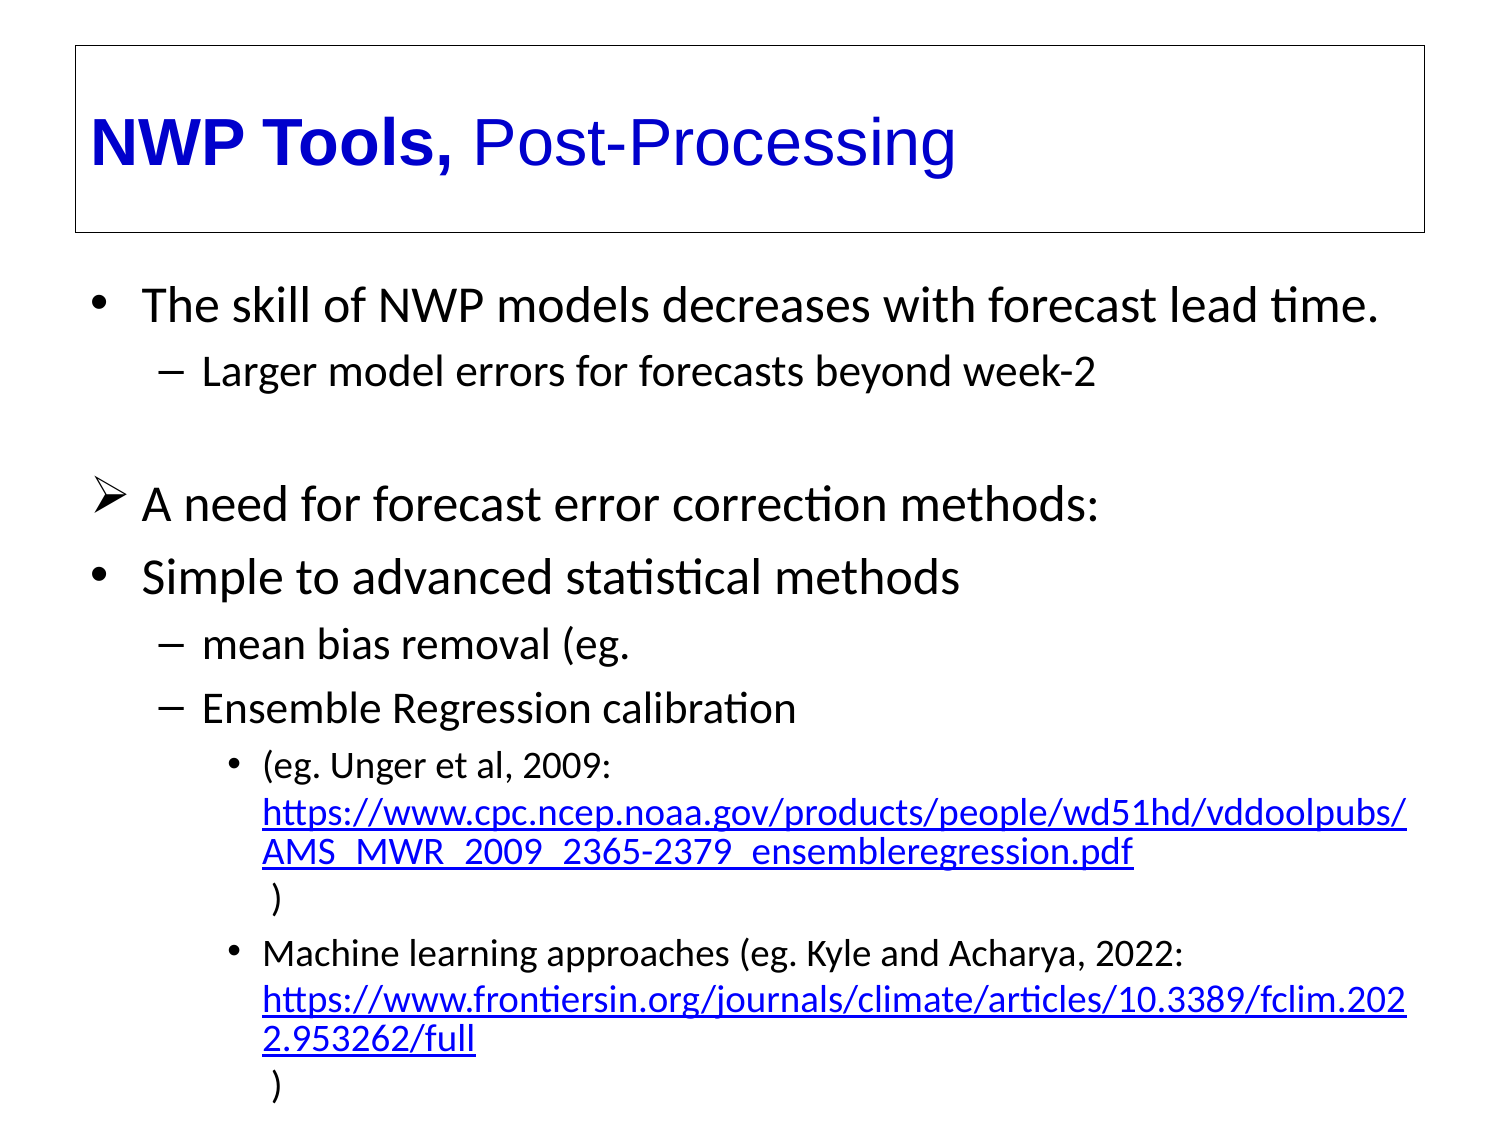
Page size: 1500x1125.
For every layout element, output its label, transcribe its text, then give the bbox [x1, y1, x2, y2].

list The skill of NWP models decreases with forecast lead time. Larger model errors for forecasts beyond week-2 A need for forecast error correction methods: Simple to advanced statistical methods mean bias removal (eg. Ensemble Regression calibration (eg. Unger et al, 2009: https://www.cpc.ncep.noaa.gov/products/people/wd51hd/vddoolpubs/AMS_MWR_2009_2365-2379_ensembleregression.pdf ) Machine learning approaches (eg. Kyle and Acharya, 2022: https://www.frontiersin.org/journals/climate/articles/10.3389/fclim.2022.953262/full ) [75, 262, 1425, 1080]
title NWP Tools, Post-Processing [75, 45, 1425, 233]
